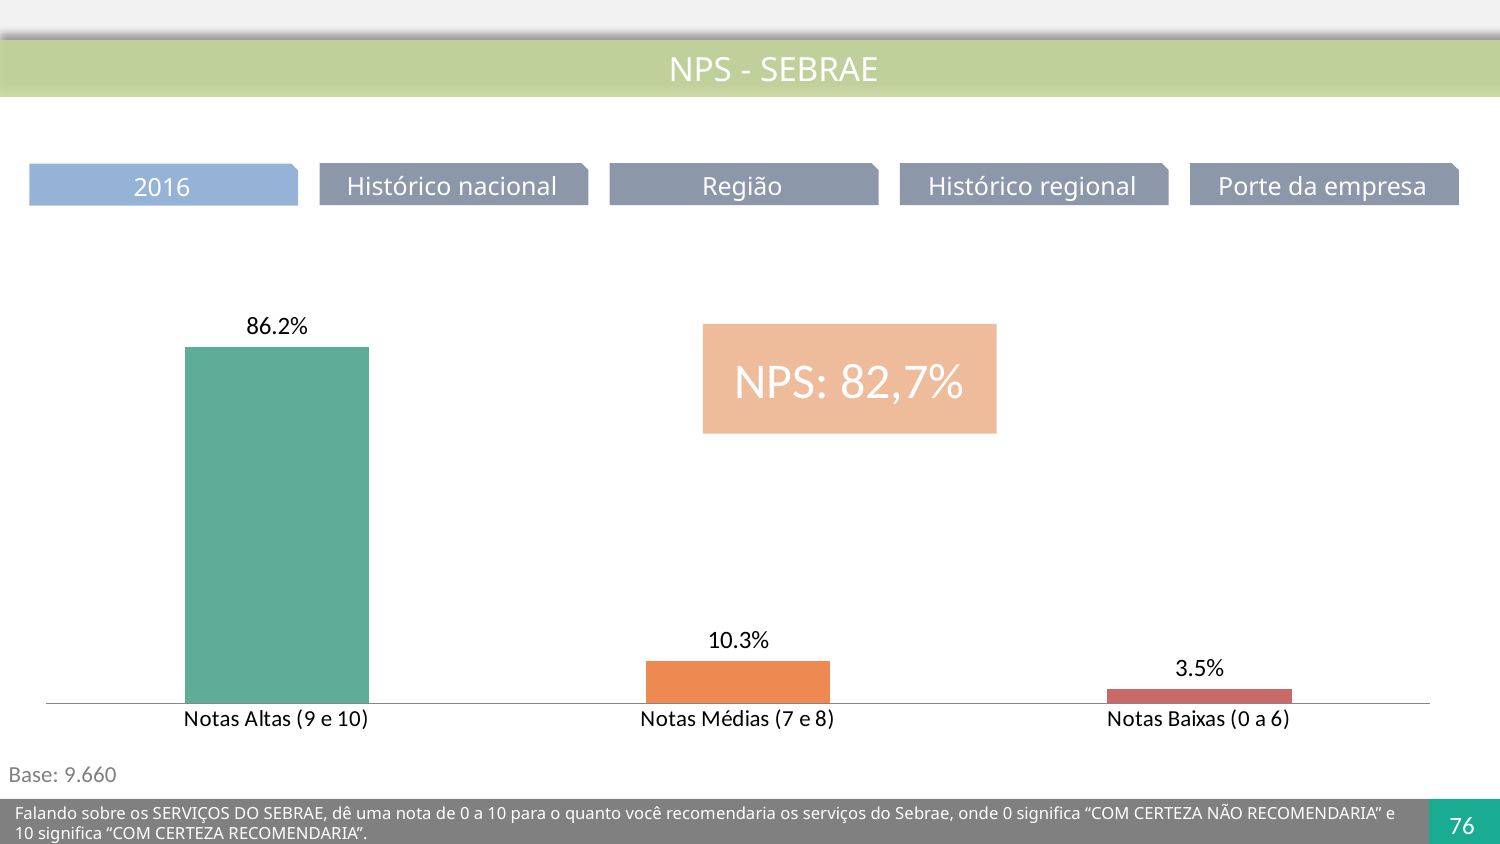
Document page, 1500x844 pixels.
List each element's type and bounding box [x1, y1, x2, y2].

text_box [1187, 160, 1461, 208]
text_box [0, 0, 1500, 99]
slide_number [1139, 802, 1490, 844]
text_box [317, 160, 591, 208]
text_box [27, 161, 301, 208]
text_box [607, 160, 881, 208]
chart [17, 279, 1459, 743]
text_box [897, 160, 1171, 208]
text_box [0, 752, 1500, 844]
